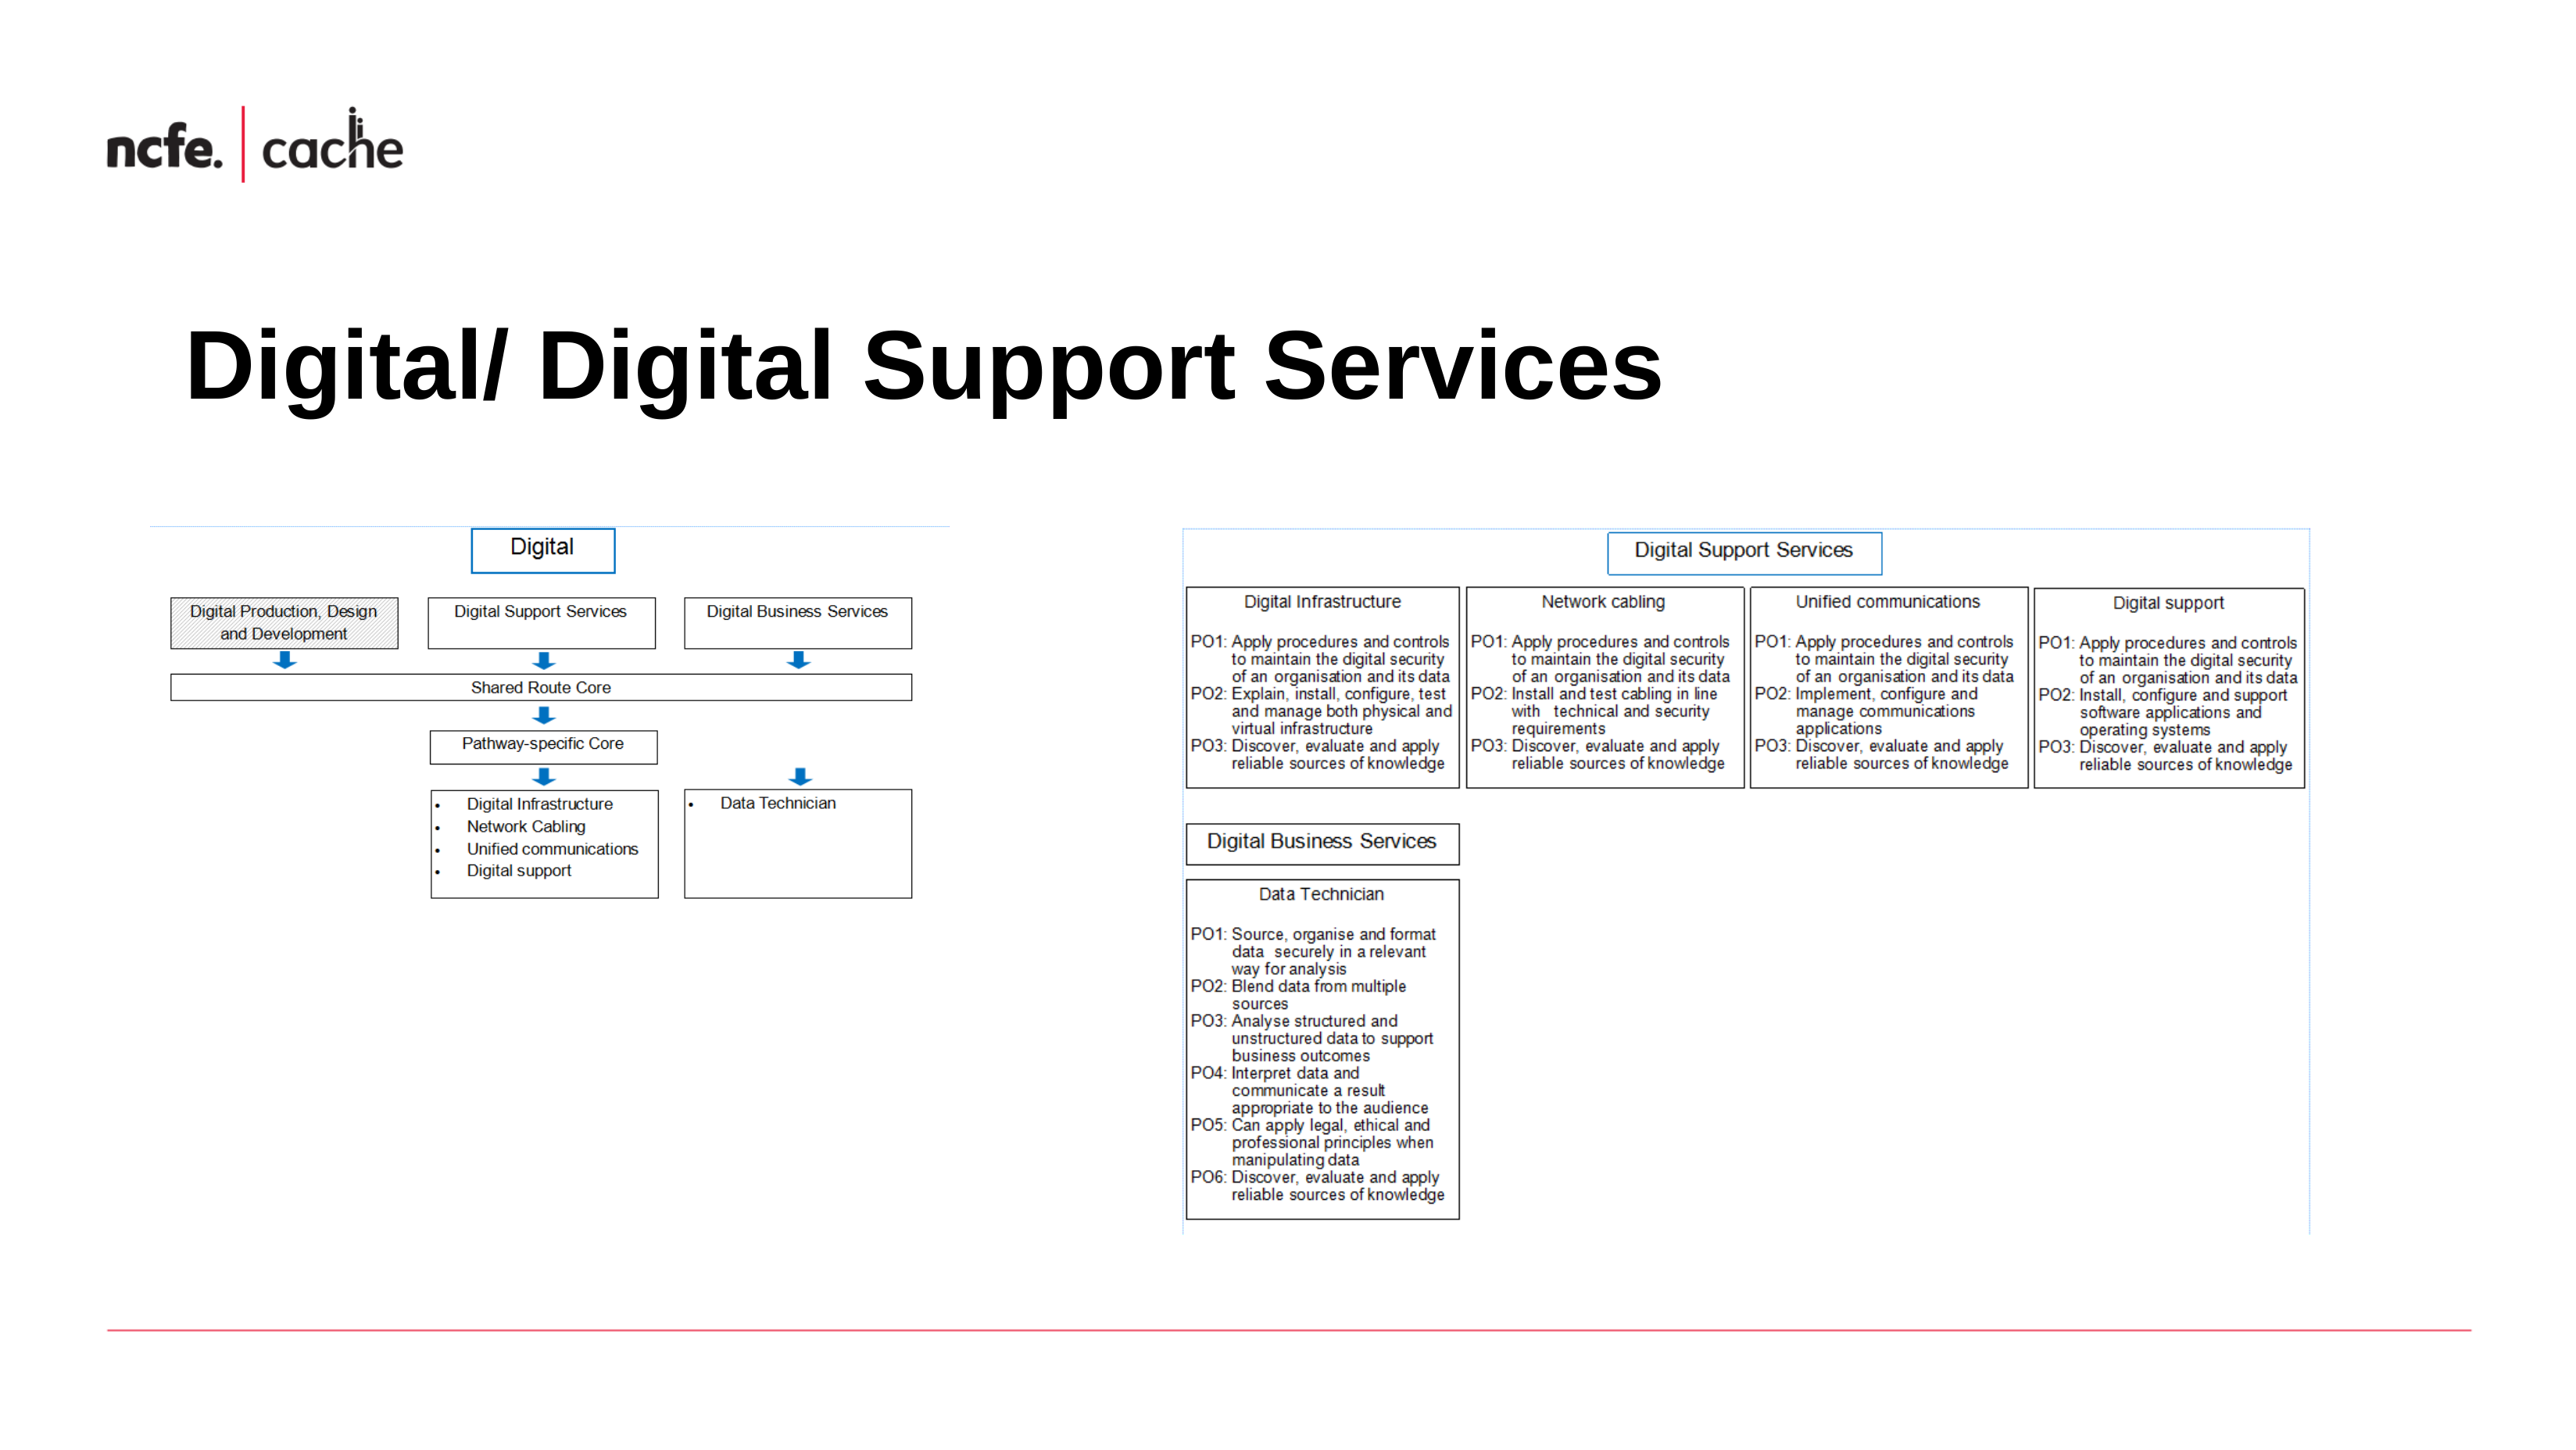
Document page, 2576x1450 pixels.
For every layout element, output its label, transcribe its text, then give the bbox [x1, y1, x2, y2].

picture [150, 526, 950, 923]
picture [1182, 526, 2314, 1235]
title Digital/ Digital Support Services [184, 299, 2262, 439]
